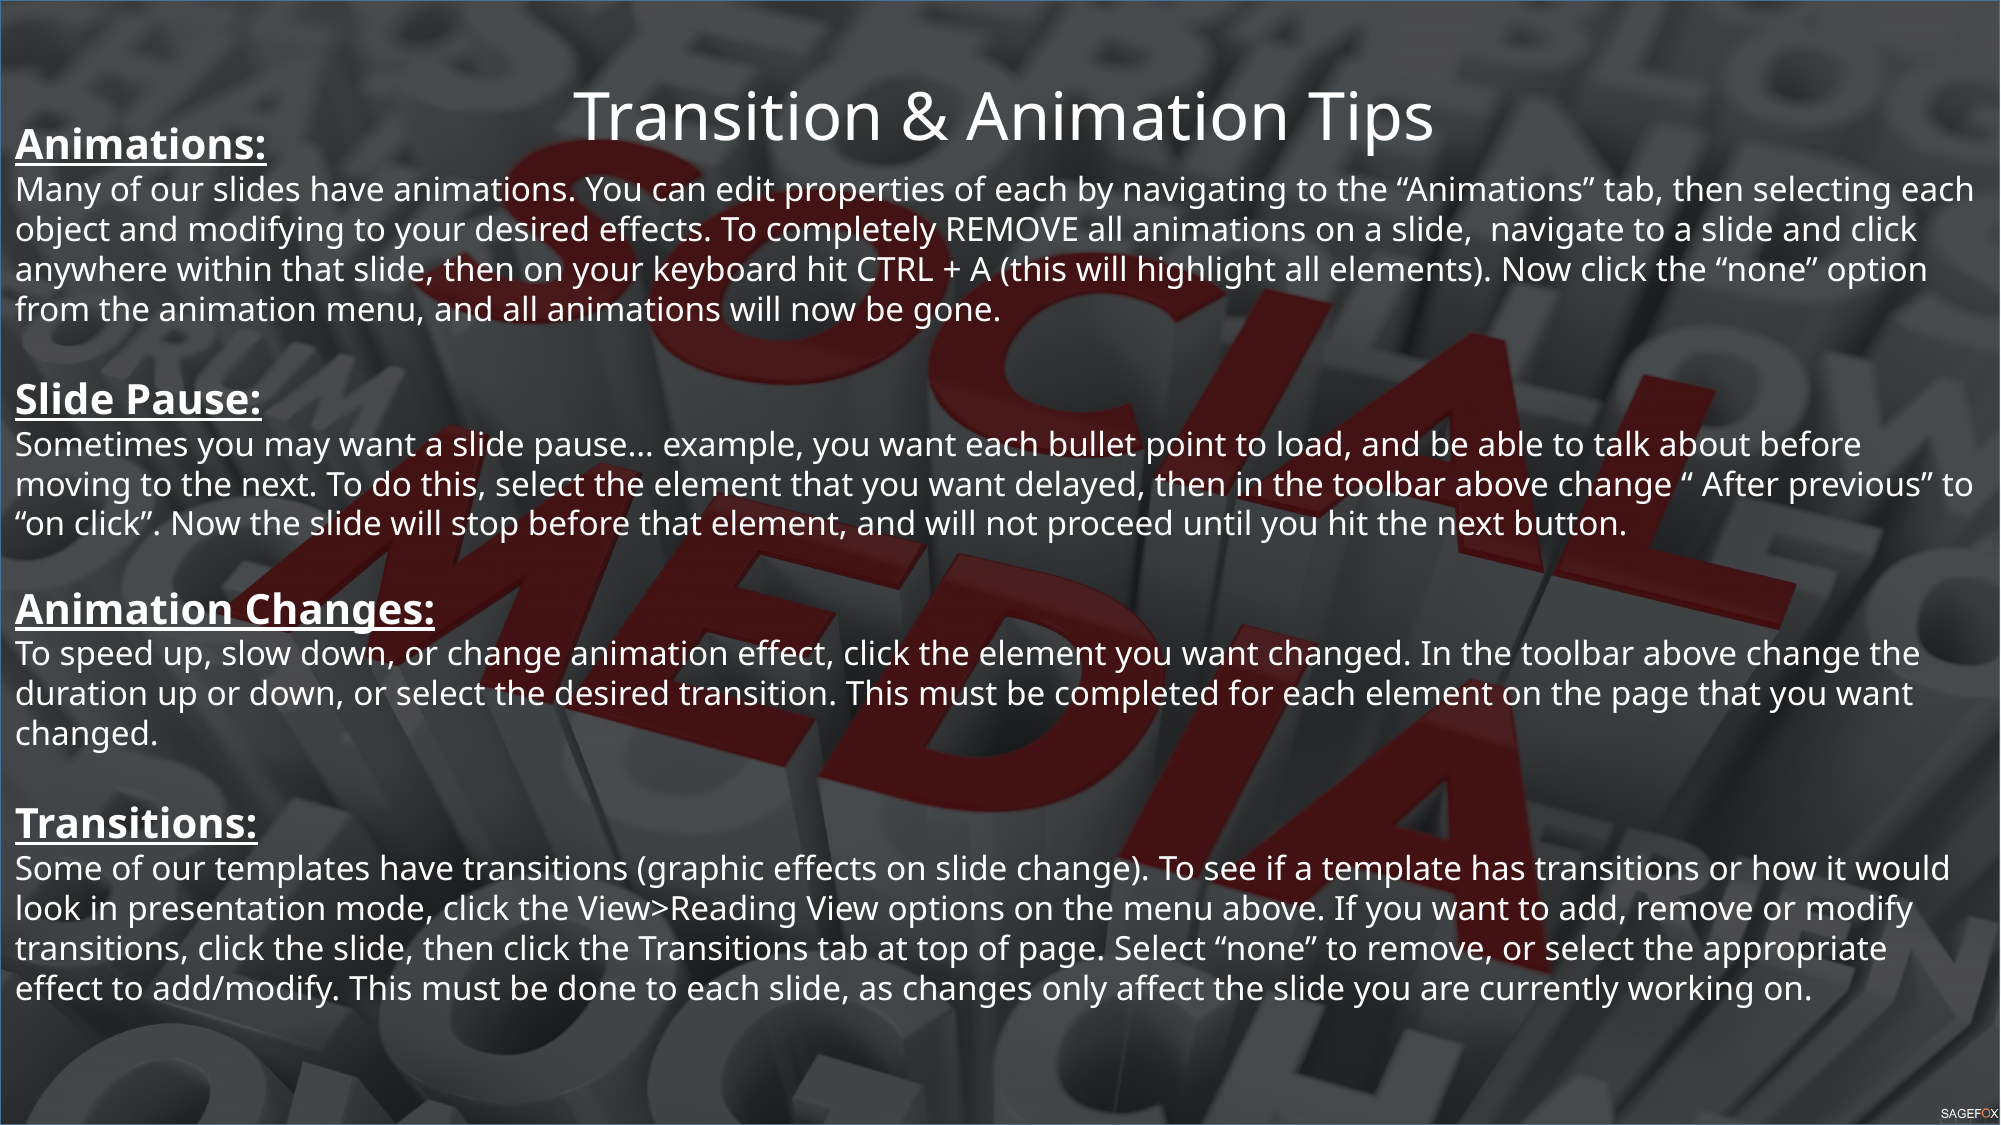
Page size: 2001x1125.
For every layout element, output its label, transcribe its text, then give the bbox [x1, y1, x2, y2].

text_box Animations: Many of our slides have animations. You can edit properties of each by navigating to the “Animations” tab, then selecting each object and modifying to your desired effects. To completely REMOVE all animations on a slide, navigate to a slide and click anywhere within that slide, then on your keyboard hit CTRL + A (this will highlight all elements). Now click the “none” option from the animation menu, and all animations will now be gone. Slide Pause: Sometimes you may want a slide pause… example, you want each bullet point to load, and be able to talk about before moving to the next. To do this, select the element that you want delayed, then in the toolbar above change “ After previous” to “on click”. Now the slide will stop before that element, and will not proceed until you hit the next button. Animation Changes: To speed up, slow down, or change animation effect, click the element you want changed. In the toolbar above change the duration up or down, or select the desired transition. This must be completed for each element on the page that you want changed. Transitions: Some of our templates have transitions (graphic effects on slide change). To see if a template has transitions or how it would look in presentation mode, click the View>Reading View options on the menu above. If you want to add, remove or modify transitions, click the slide, then click the Transitions tab at top of page. Select “none” to remove, or select the appropriate effect to add/modify. This must be done to each slide, as changes only affect the slide you are currently working on. [0, 0, 2000, 1125]
title Transition & Animation Tips [477, 59, 1532, 177]
